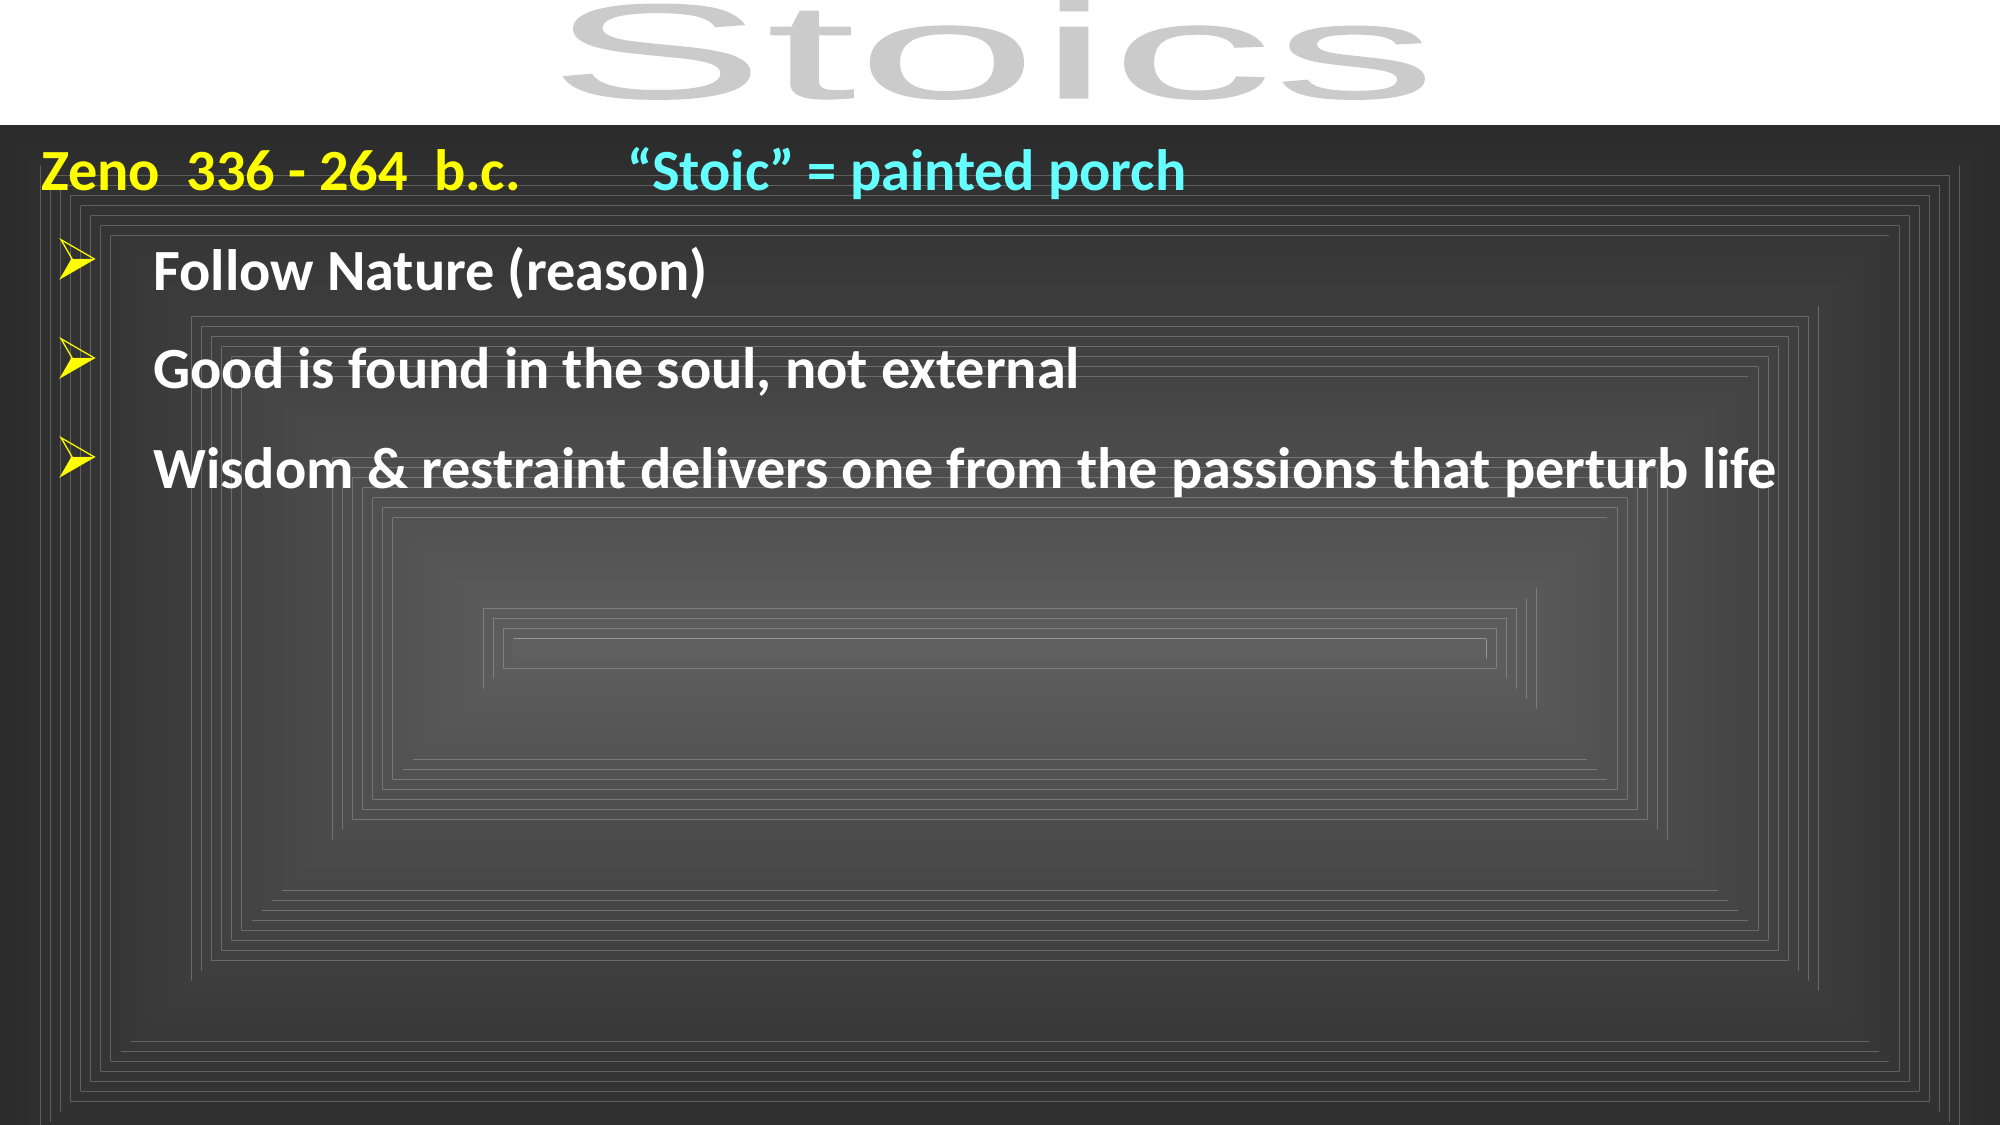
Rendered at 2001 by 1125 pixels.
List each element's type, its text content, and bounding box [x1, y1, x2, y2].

text_box Zeno 336 - 264 b.c. “Stoic” = painted porch Follow Nature (reason) Good is found in the soul, not external Wisdom & restraint delivers one from the passions that perturb life [0, 125, 2000, 1125]
